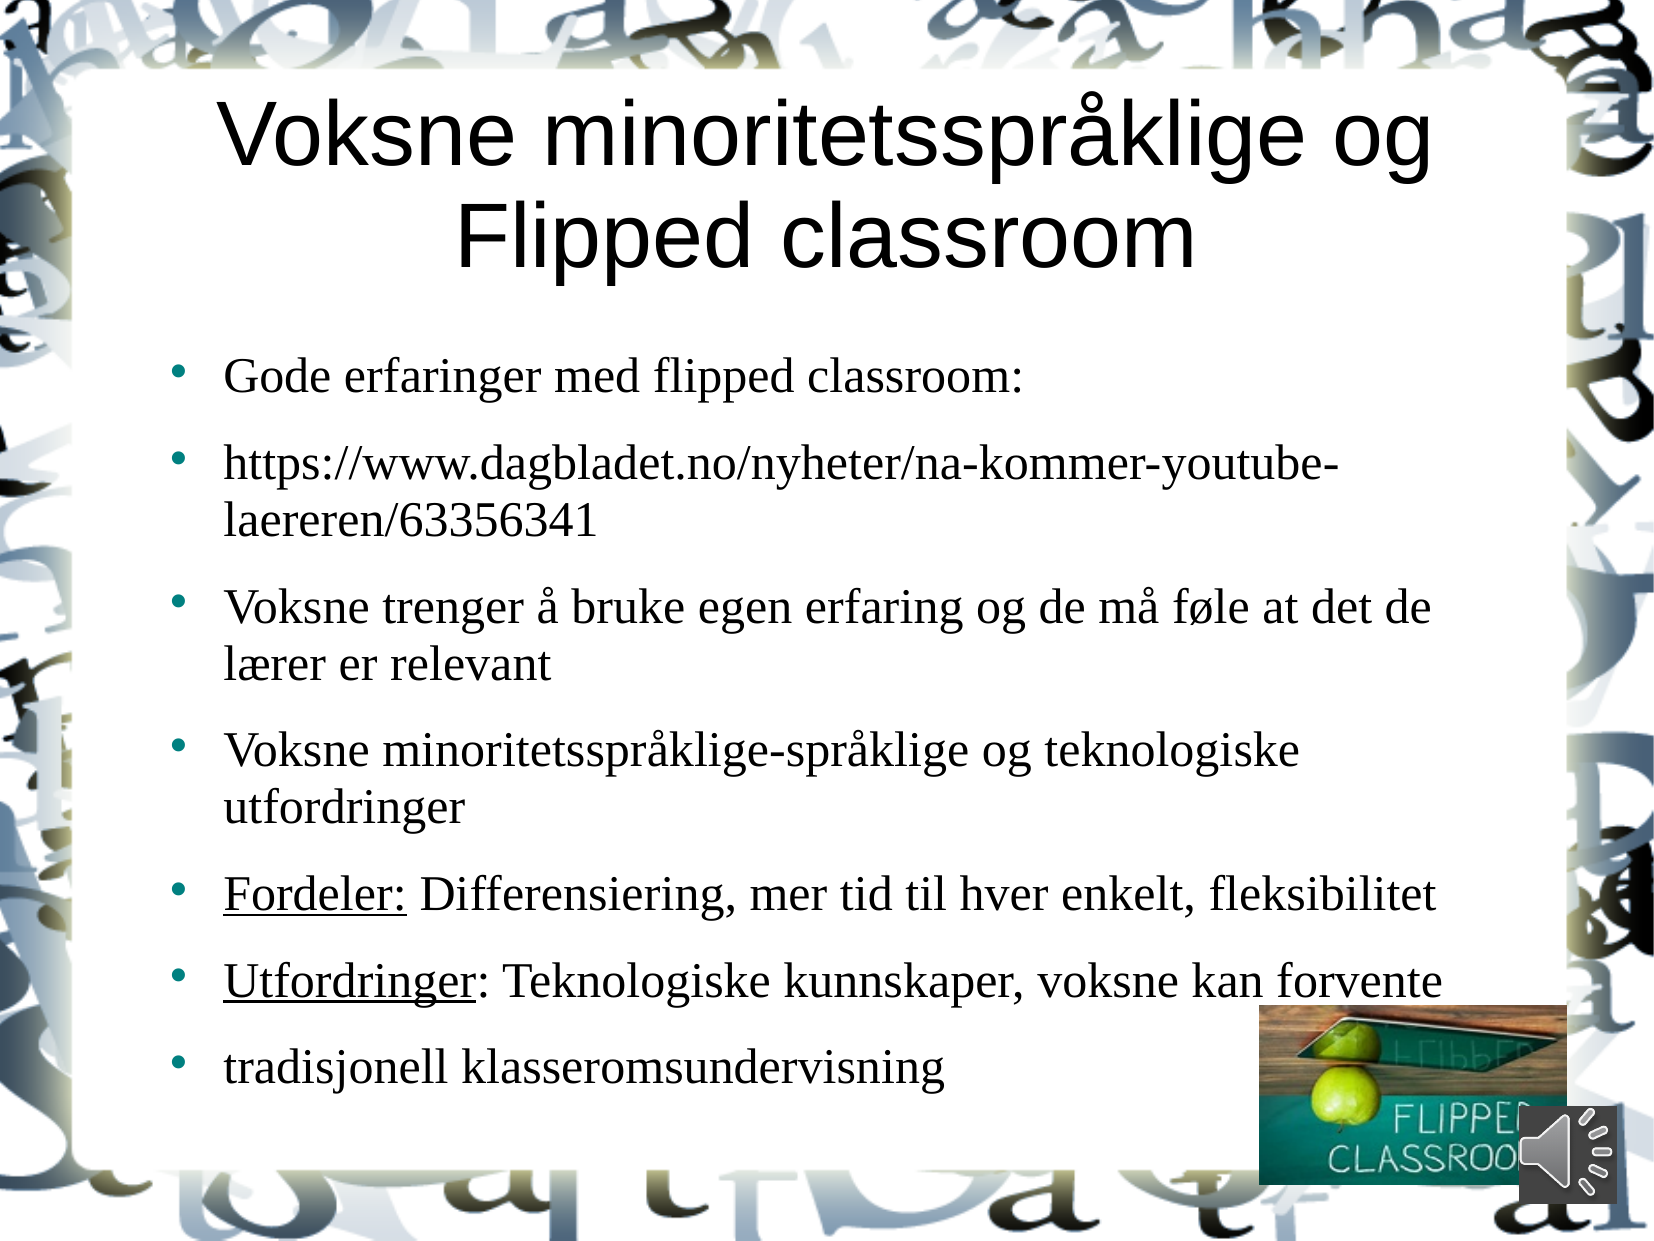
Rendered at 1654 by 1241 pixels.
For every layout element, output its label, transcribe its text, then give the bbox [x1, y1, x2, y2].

list Gode erfaringer med flipped classroom: https://www.dagbladet.no/nyheter/na-kommer-youtube-laereren/63356341 Voksne trenger å bruke egen erfaring og de må føle at det de lærer er relevant Voksne minoritetsspråklige-språklige og teknologiske utfordringer Fordeler: Differensiering, mer tid til hver enkelt, fleksibilitet Utfordringer: Teknologiske kunnskaper, voksne kan forvente tradisjonell klasseromsundervisning [152, 344, 1534, 1126]
title Voksne minoritetsspråklige og Flipped classroom [82, 78, 1571, 286]
picture [0, 0, 1654, 1241]
